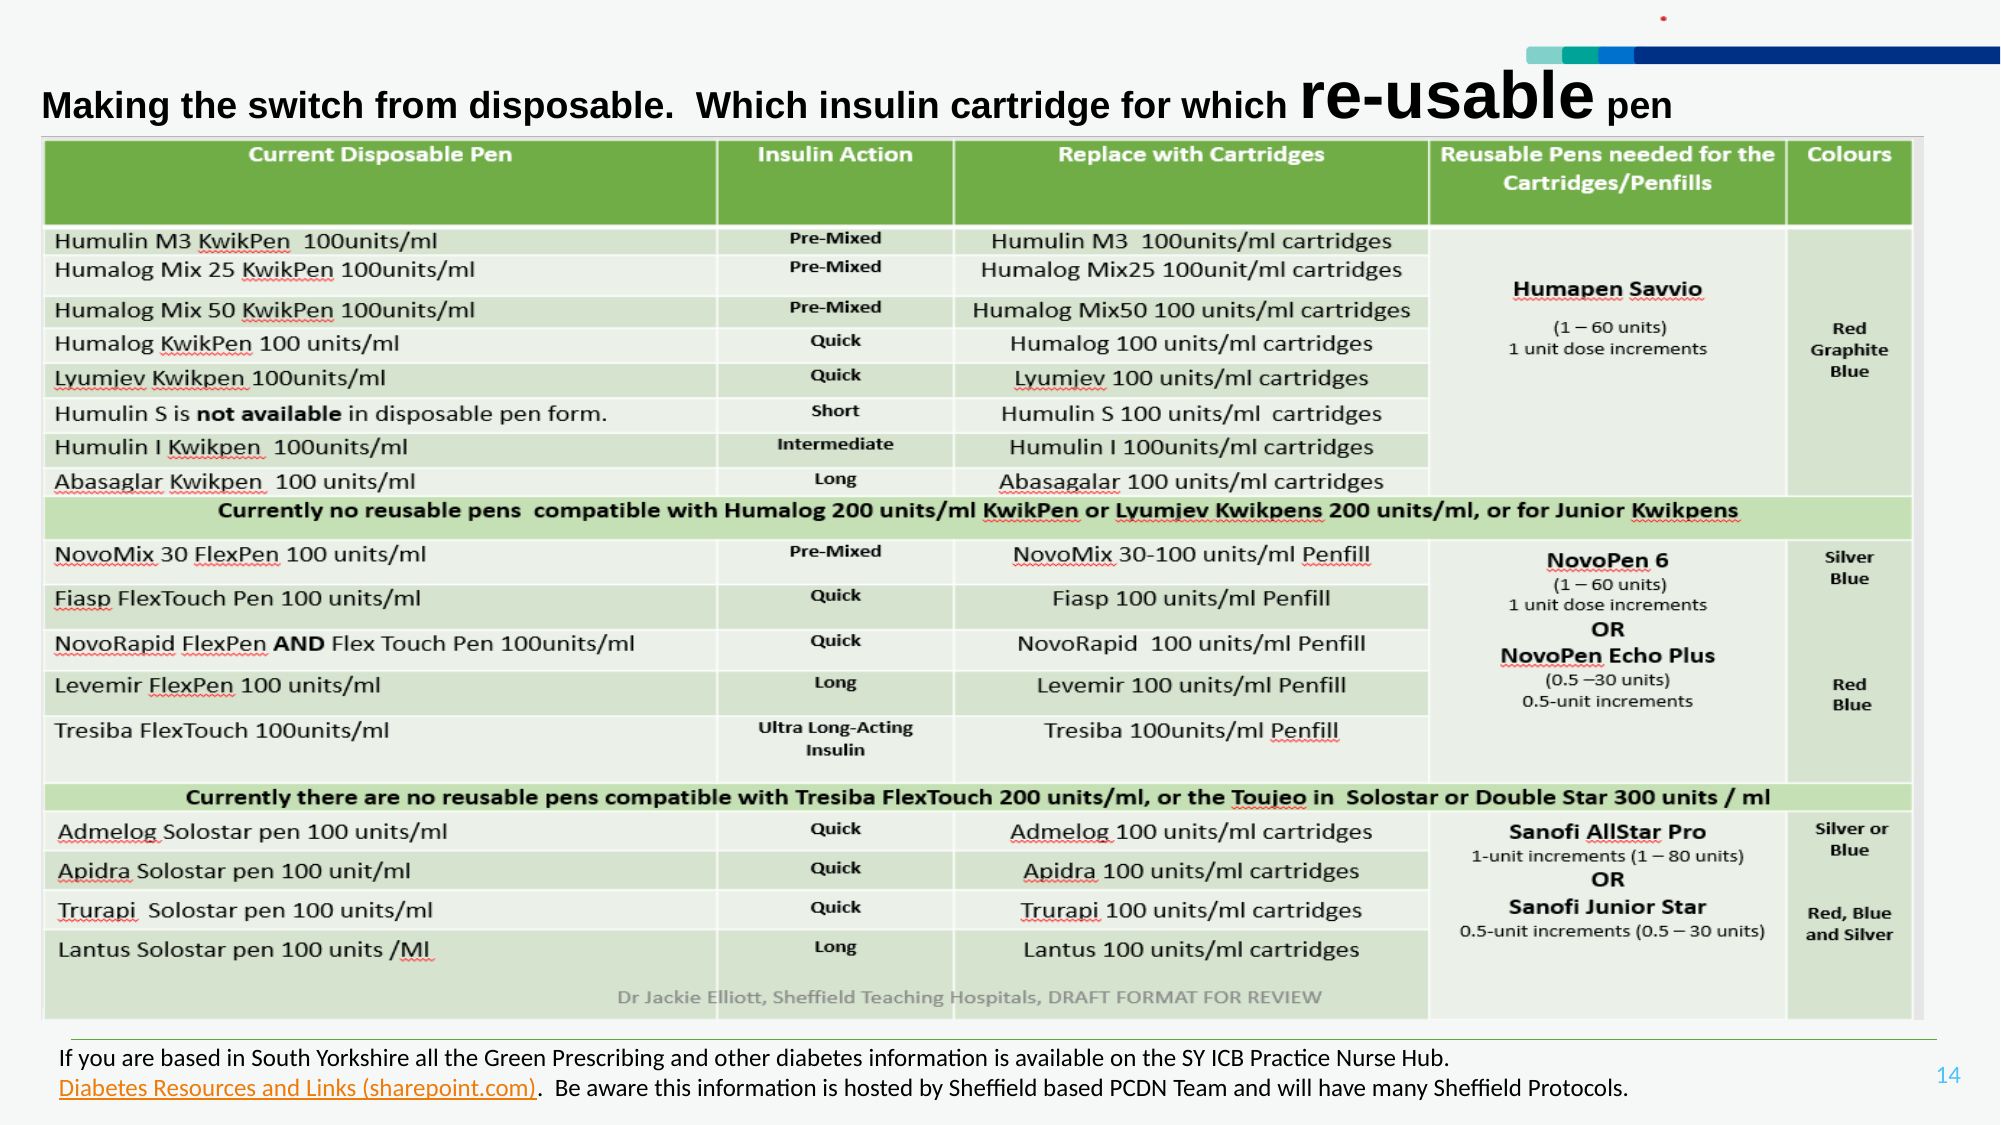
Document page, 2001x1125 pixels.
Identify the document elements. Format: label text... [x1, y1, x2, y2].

text_box If you are based in South Yorkshire all the Green Prescribing and other diabetes information is available on the SY ICB Practice Nurse Hub. Diabetes Resources and Links (sharepoint.com). Be aware this information is hosted by Sheffield based PCDN Team and will have many Sheffield Protocols. [44, 1033, 1956, 1109]
picture [41, 15, 1924, 1020]
picture [1939, 41, 2001, 71]
text_box Making the switch from disposable. Which insulin cartridge for which re-usable pen [26, 0, 1939, 140]
